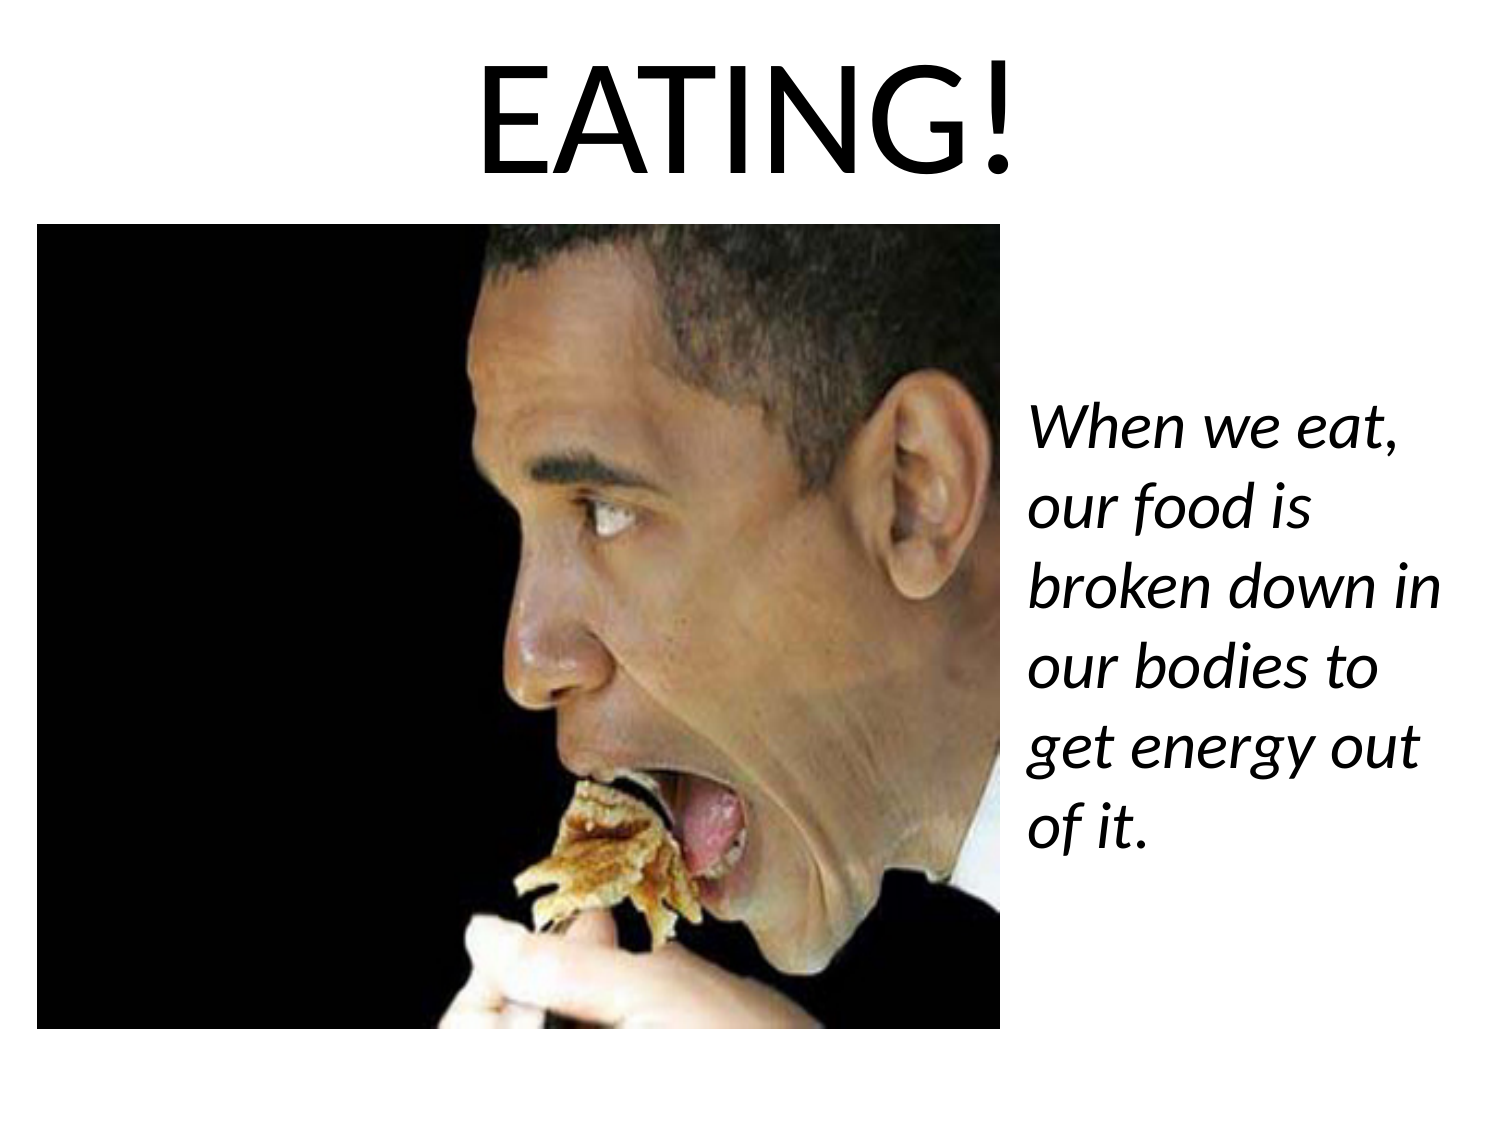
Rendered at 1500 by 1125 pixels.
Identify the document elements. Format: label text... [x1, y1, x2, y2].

text_box EATING! [0, 0, 1500, 215]
text_box When we eat, our food is broken down in our bodies to get energy out of it. [1012, 374, 1463, 870]
picture [37, 224, 1001, 1029]
